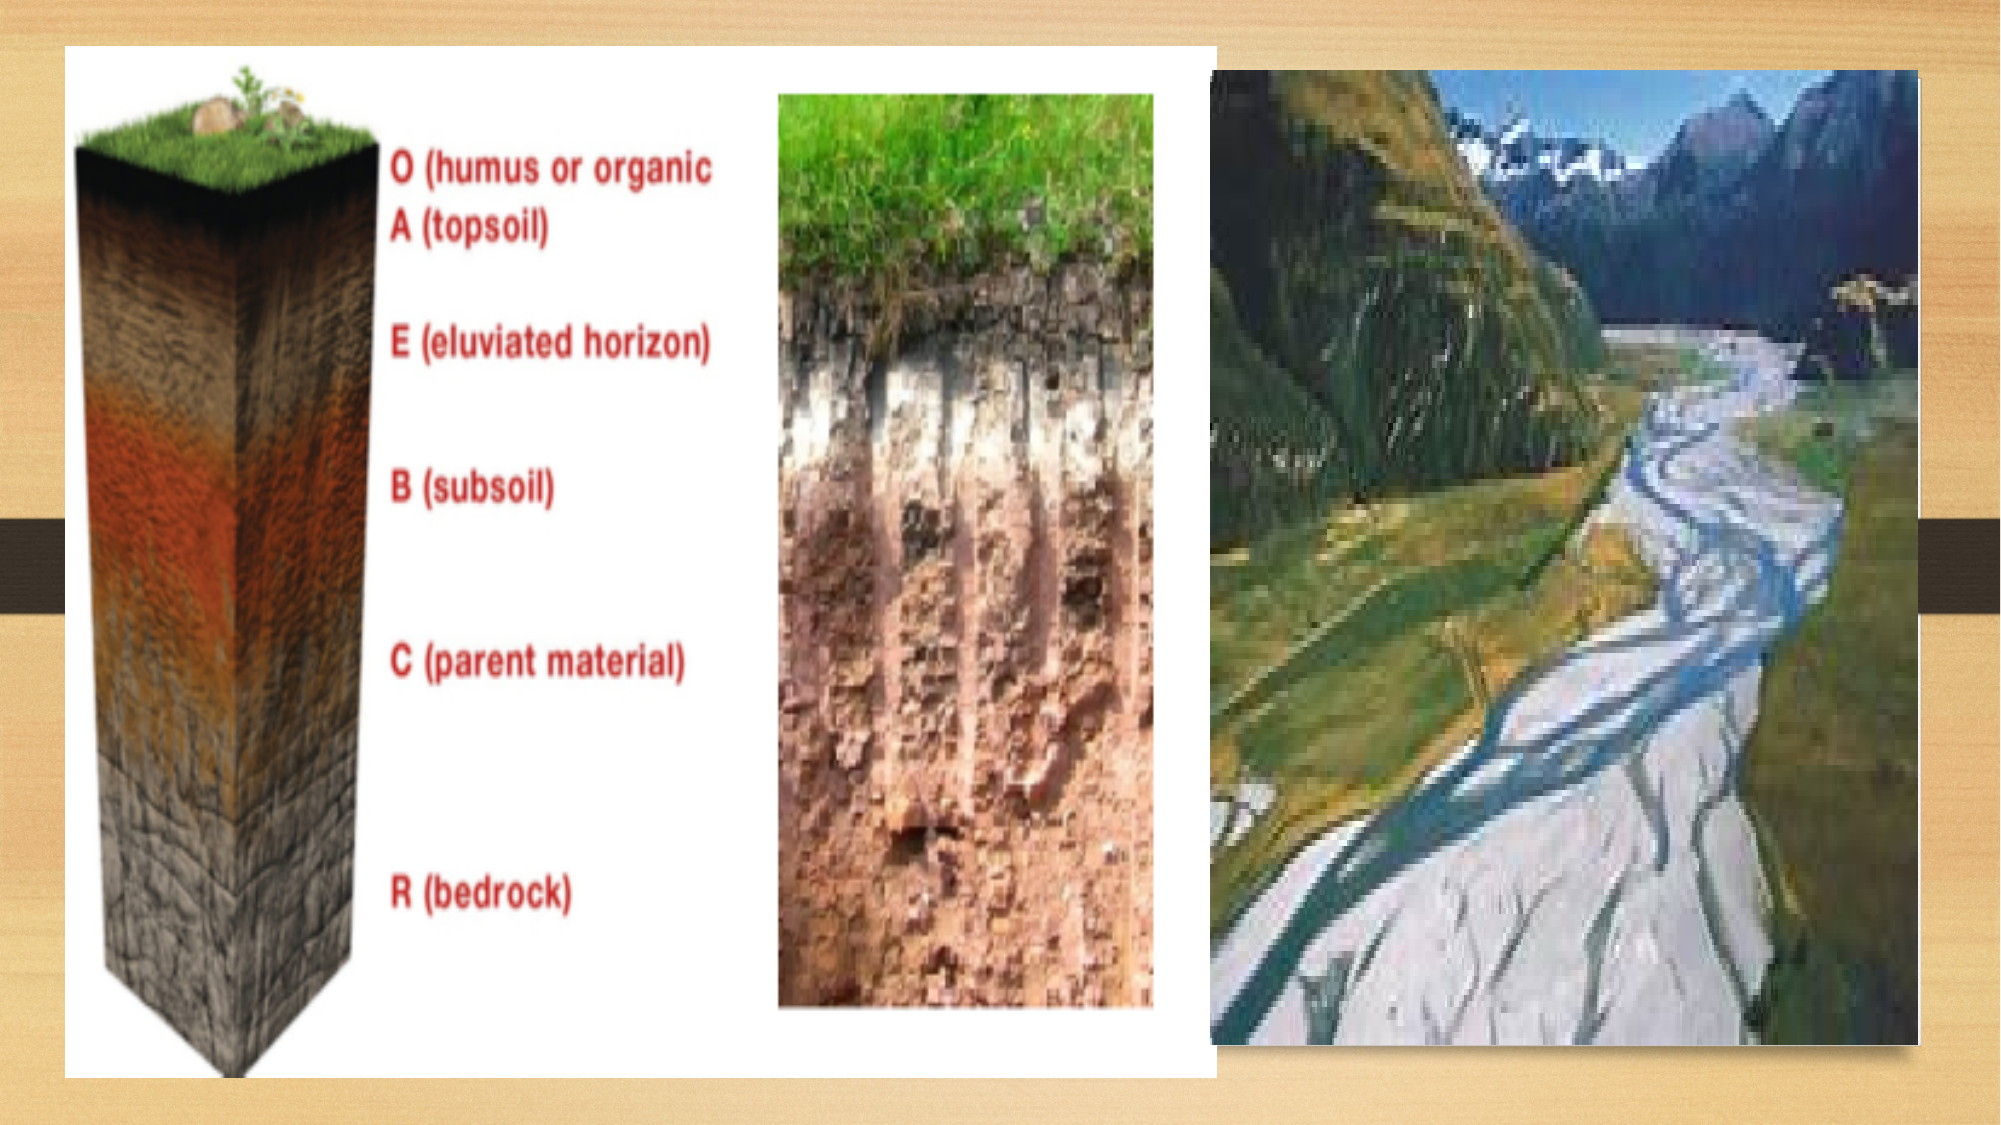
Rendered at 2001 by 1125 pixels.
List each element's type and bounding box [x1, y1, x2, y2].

list [65, 46, 1217, 1078]
picture [0, 0, 2001, 1125]
